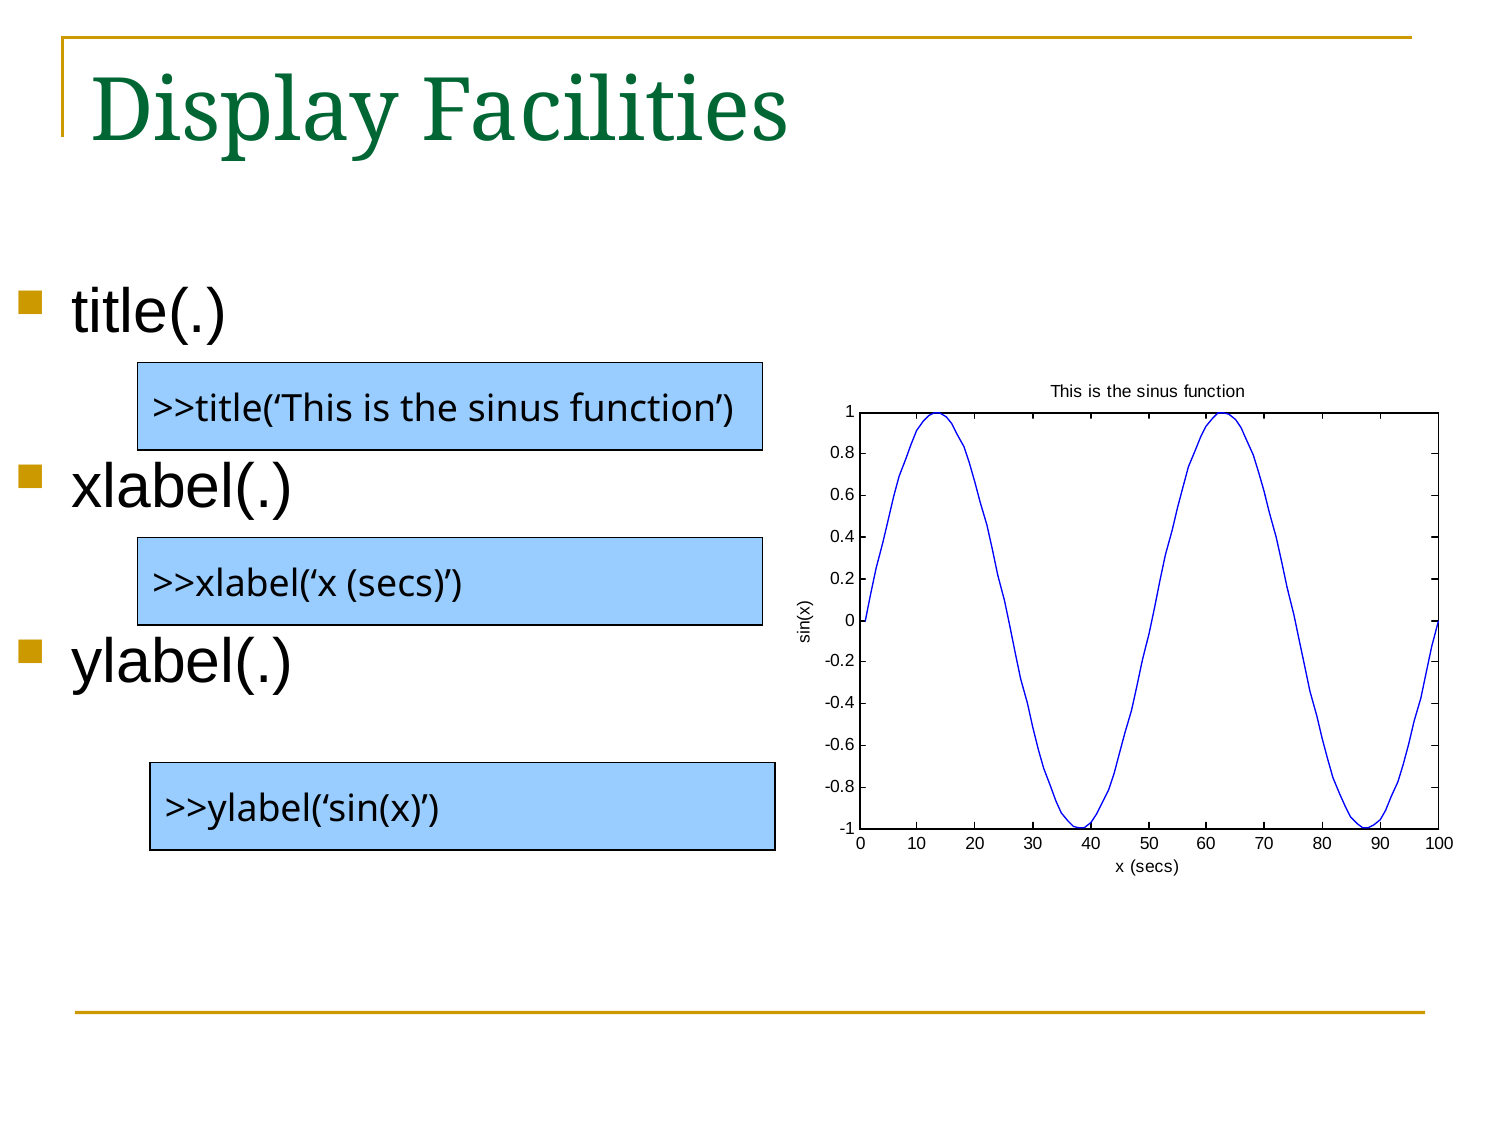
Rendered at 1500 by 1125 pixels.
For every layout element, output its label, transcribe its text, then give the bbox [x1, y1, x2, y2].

picture [762, 374, 1500, 885]
text_box >>xlabel(‘x (secs)’) [137, 537, 762, 625]
text_box >>title(‘This is the sinus function’) [137, 362, 763, 450]
text_box >>ylabel(‘sin(x)’) [150, 762, 762, 850]
title Display Facilities [75, 45, 1425, 233]
list title(.) xlabel(.) ylabel(.) [0, 262, 1350, 1006]
